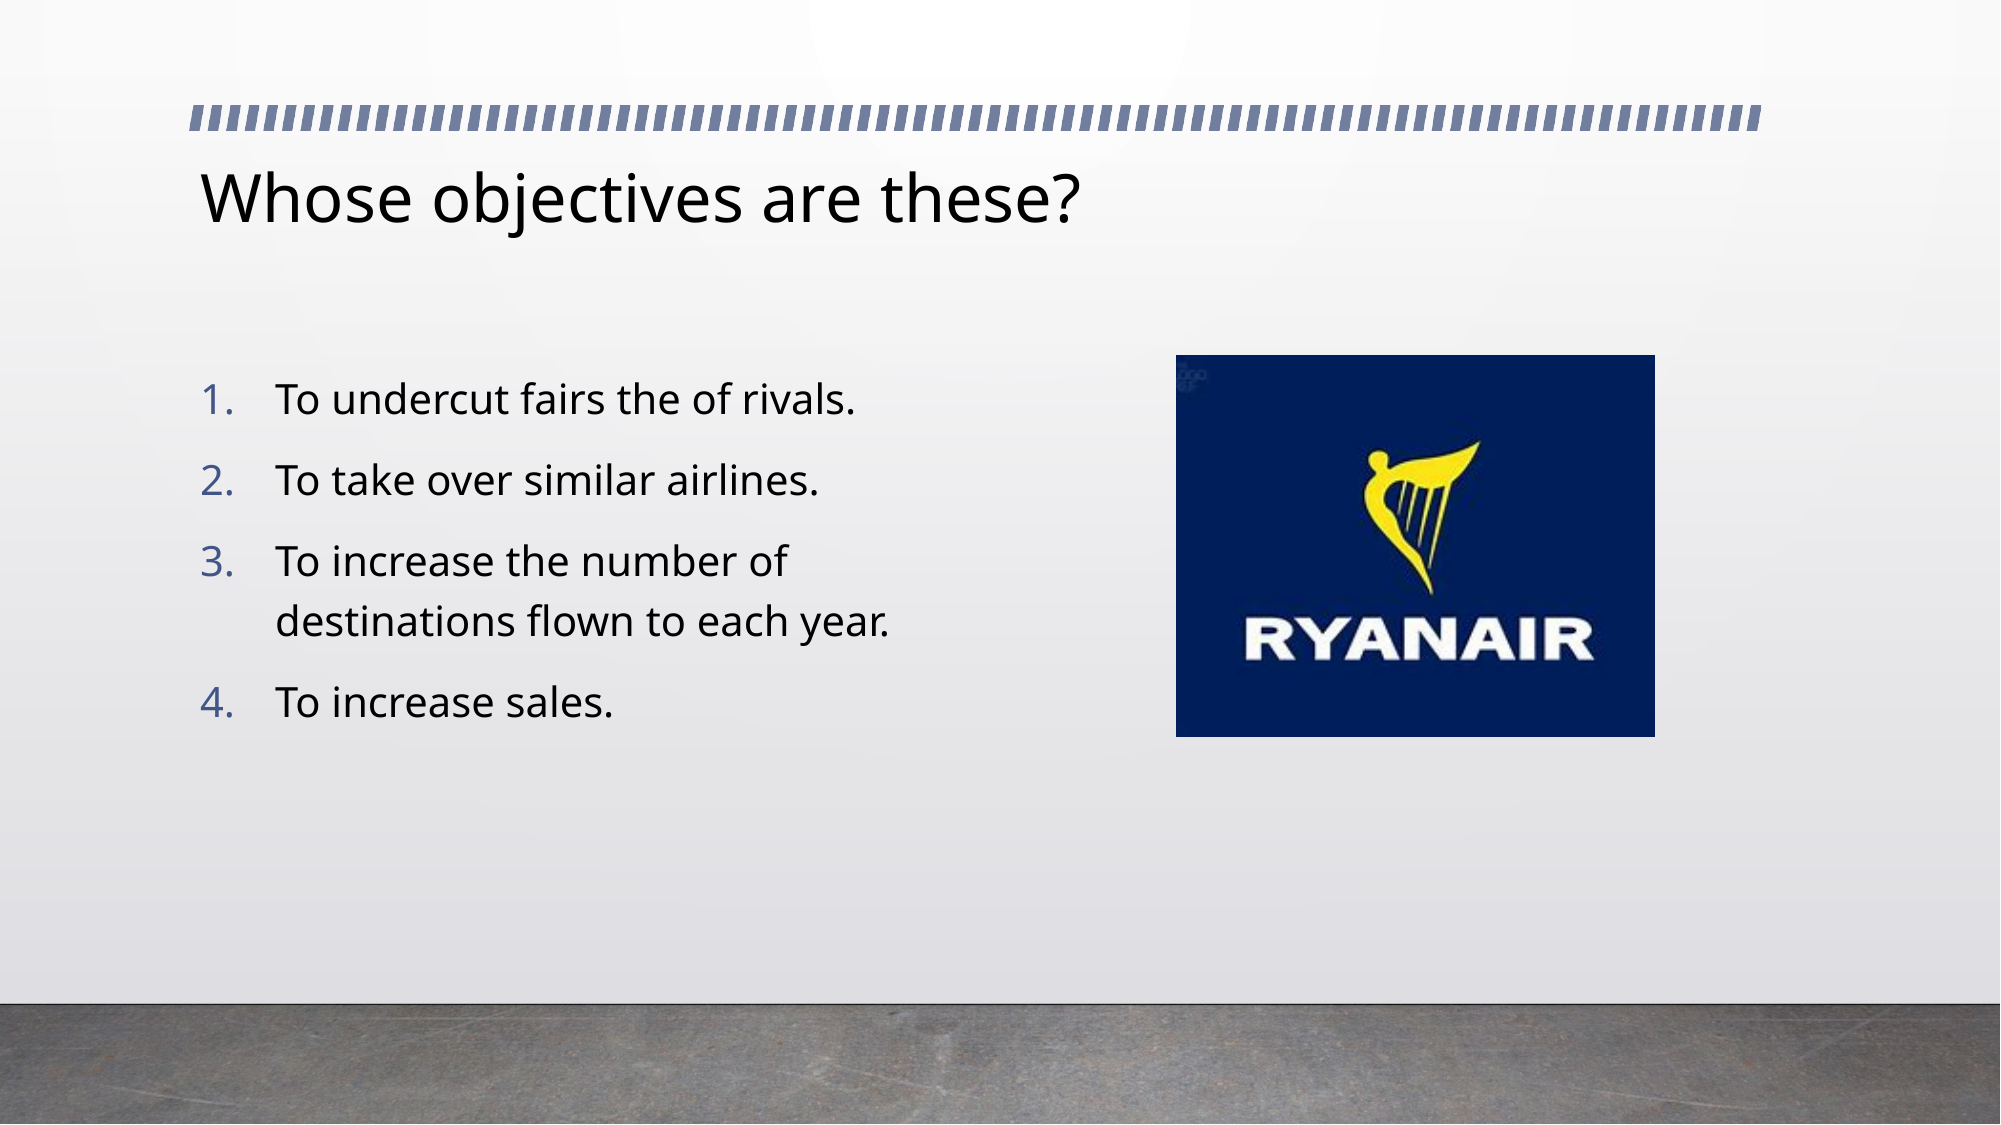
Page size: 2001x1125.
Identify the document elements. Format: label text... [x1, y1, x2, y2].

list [1175, 355, 1655, 737]
picture [0, 1004, 2000, 1124]
list To undercut fairs the of rivals. To take over similar airlines. To increase the number of destinations flown to each year. To increase sales. [185, 355, 948, 896]
title Whose objectives are these? [185, 157, 1762, 331]
